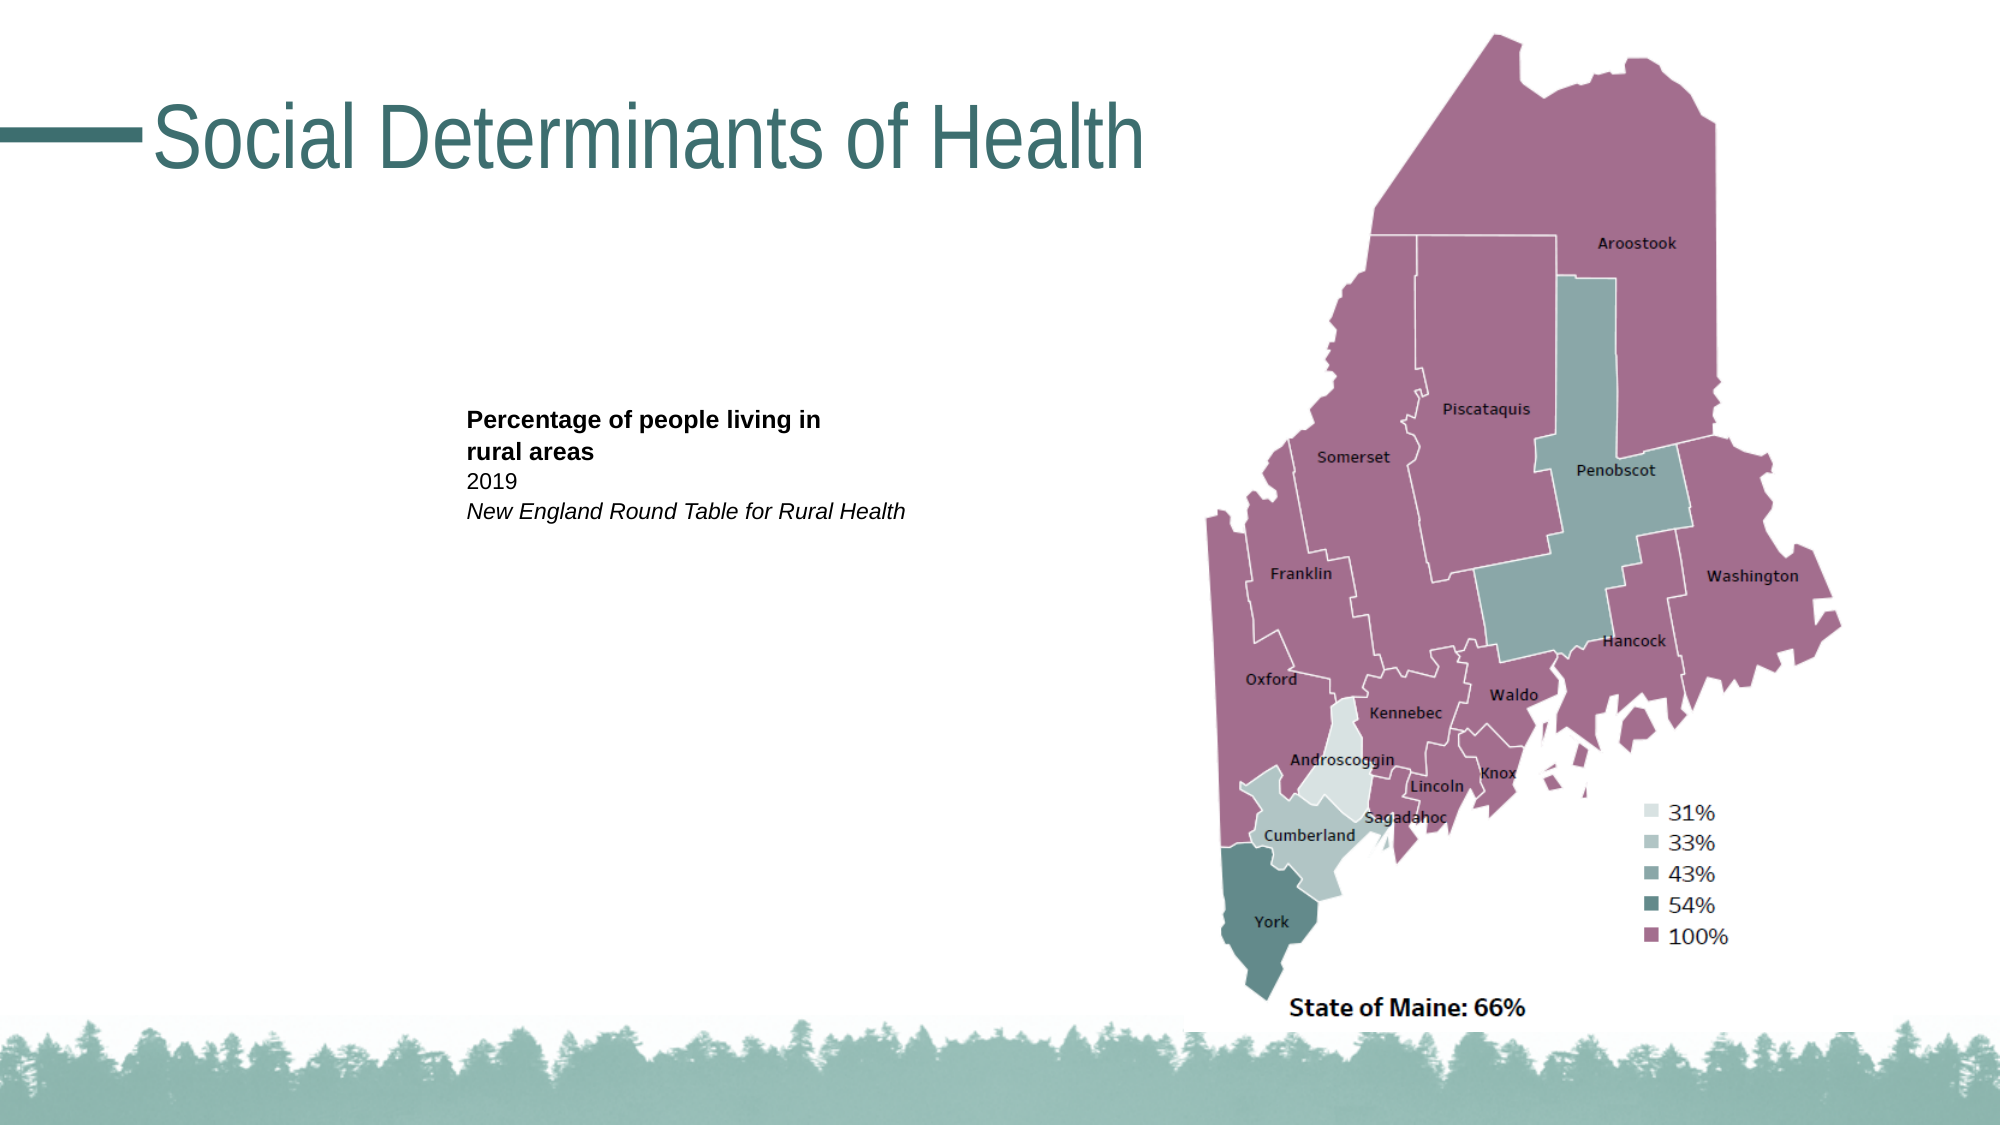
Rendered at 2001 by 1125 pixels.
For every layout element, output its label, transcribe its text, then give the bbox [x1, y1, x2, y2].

title Social Determinants of Health [137, 29, 1184, 248]
picture [0, 29, 2000, 1125]
text_box Percentage of people living in rural areas 2019 New England Round Table for Rural Health [451, 393, 988, 588]
